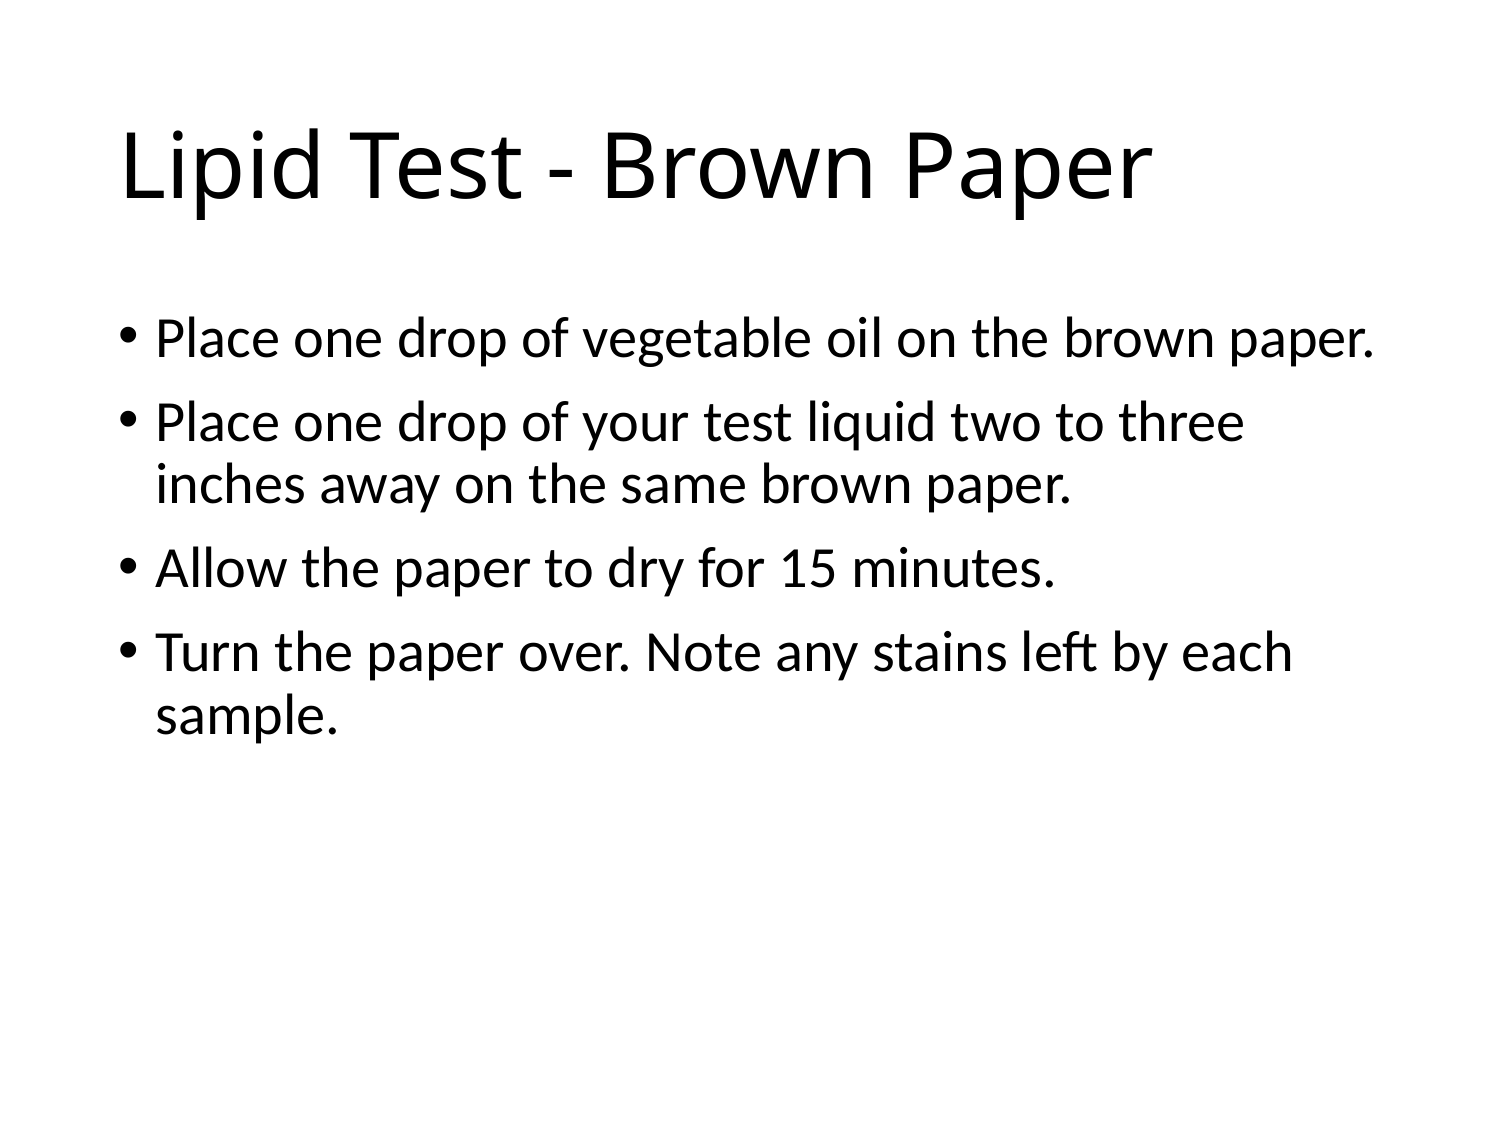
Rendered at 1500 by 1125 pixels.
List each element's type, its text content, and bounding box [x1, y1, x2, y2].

title Lipid Test - Brown Paper [103, 59, 1397, 278]
list Place one drop of vegetable oil on the brown paper. Place one drop of your test liquid two to three inches away on the same brown paper. Allow the paper to dry for 15 minutes. Turn the paper over. Note any stains left by each sample. [103, 299, 1397, 1014]
